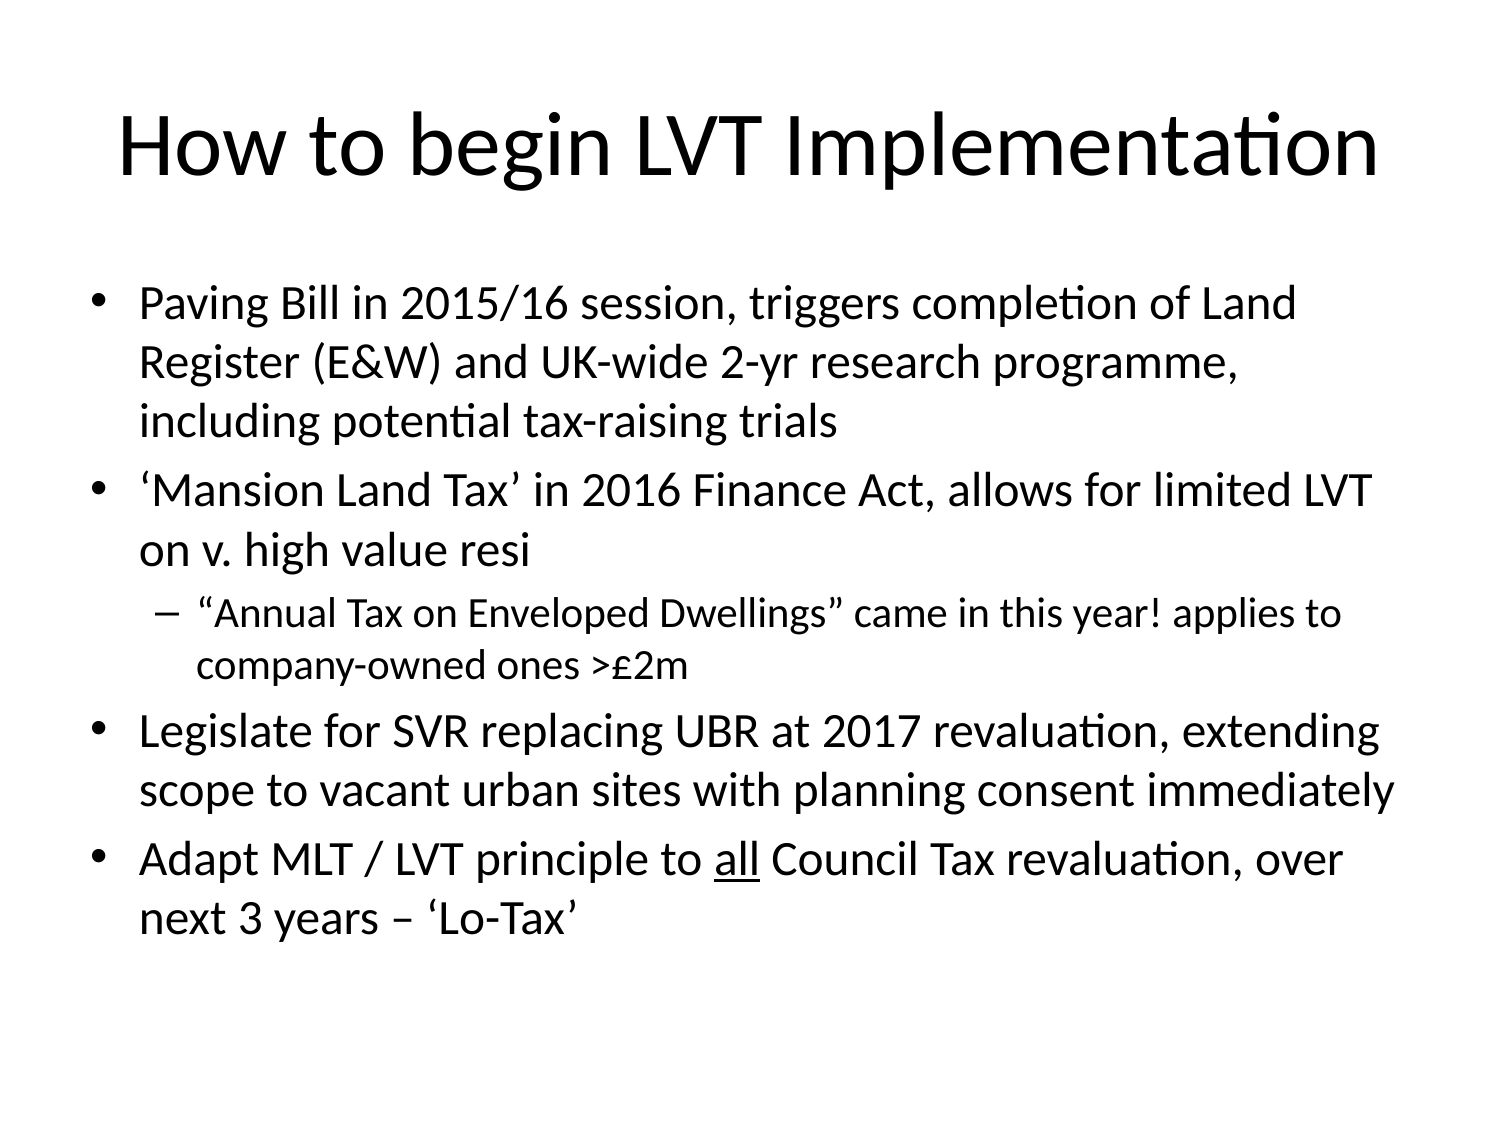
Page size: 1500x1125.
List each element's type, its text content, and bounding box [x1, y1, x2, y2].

title How to begin LVT Implementation [75, 45, 1425, 233]
list Paving Bill in 2015/16 session, triggers completion of Land Register (E&W) and UK-wide 2-yr research programme, including potential tax-raising trials ‘Mansion Land Tax’ in 2016 Finance Act, allows for limited LVT on v. high value resi “Annual Tax on Enveloped Dwellings” came in this year! applies to company-owned ones >£2m Legislate for SVR replacing UBR at 2017 revaluation, extending scope to vacant urban sites with planning consent immediately Adapt MLT / LVT principle to all Council Tax revaluation, over next 3 years – ‘Lo-Tax’ [75, 262, 1425, 1005]
